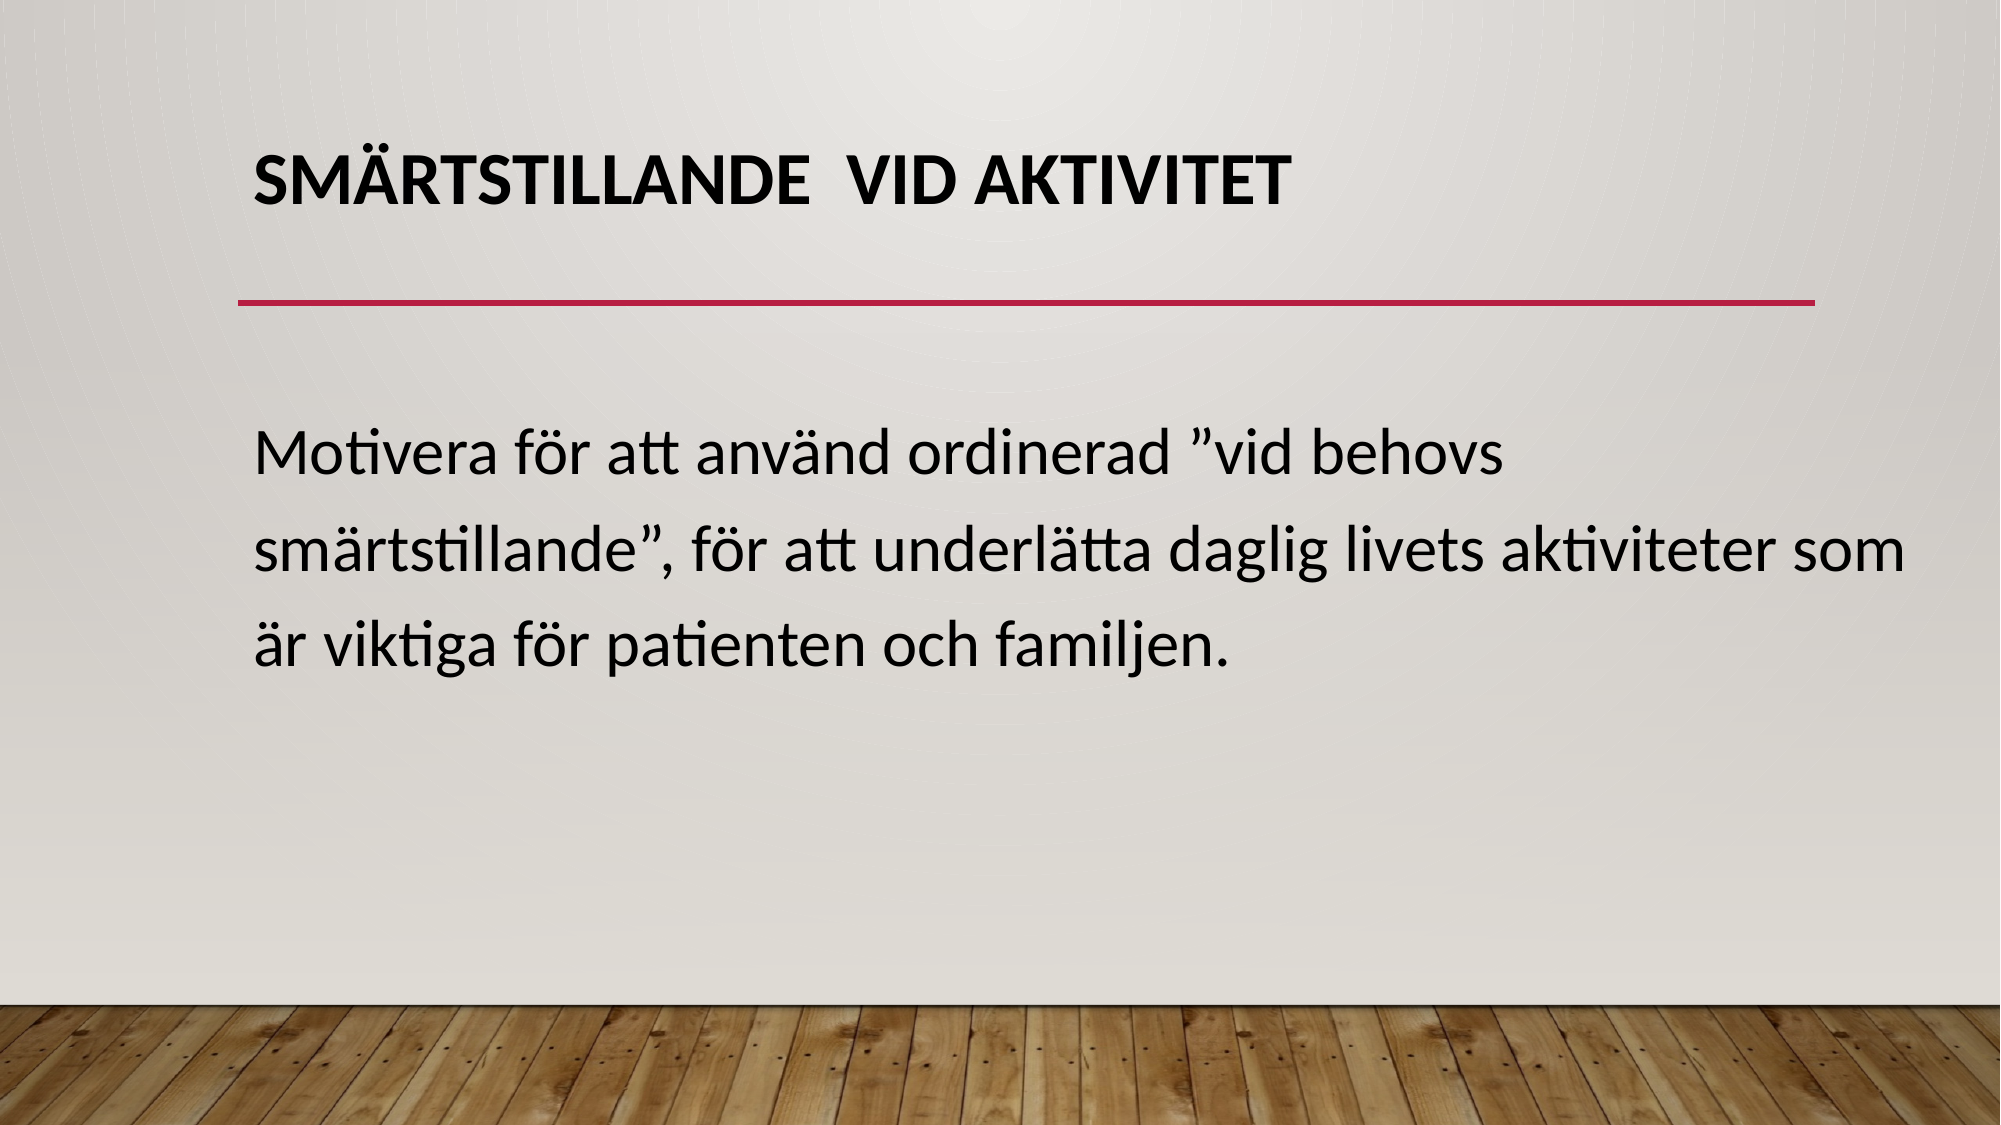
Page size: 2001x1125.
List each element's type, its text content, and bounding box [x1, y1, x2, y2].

list Motivera för att använd ordinerad ”vid behovs smärtstillande”, för att underlätta daglig livets aktiviteter som är viktiga för patienten och familjen. [238, 304, 1955, 1008]
title smärtstillande vid aktivitet [238, 131, 1814, 304]
picture [0, 1005, 2000, 1125]
